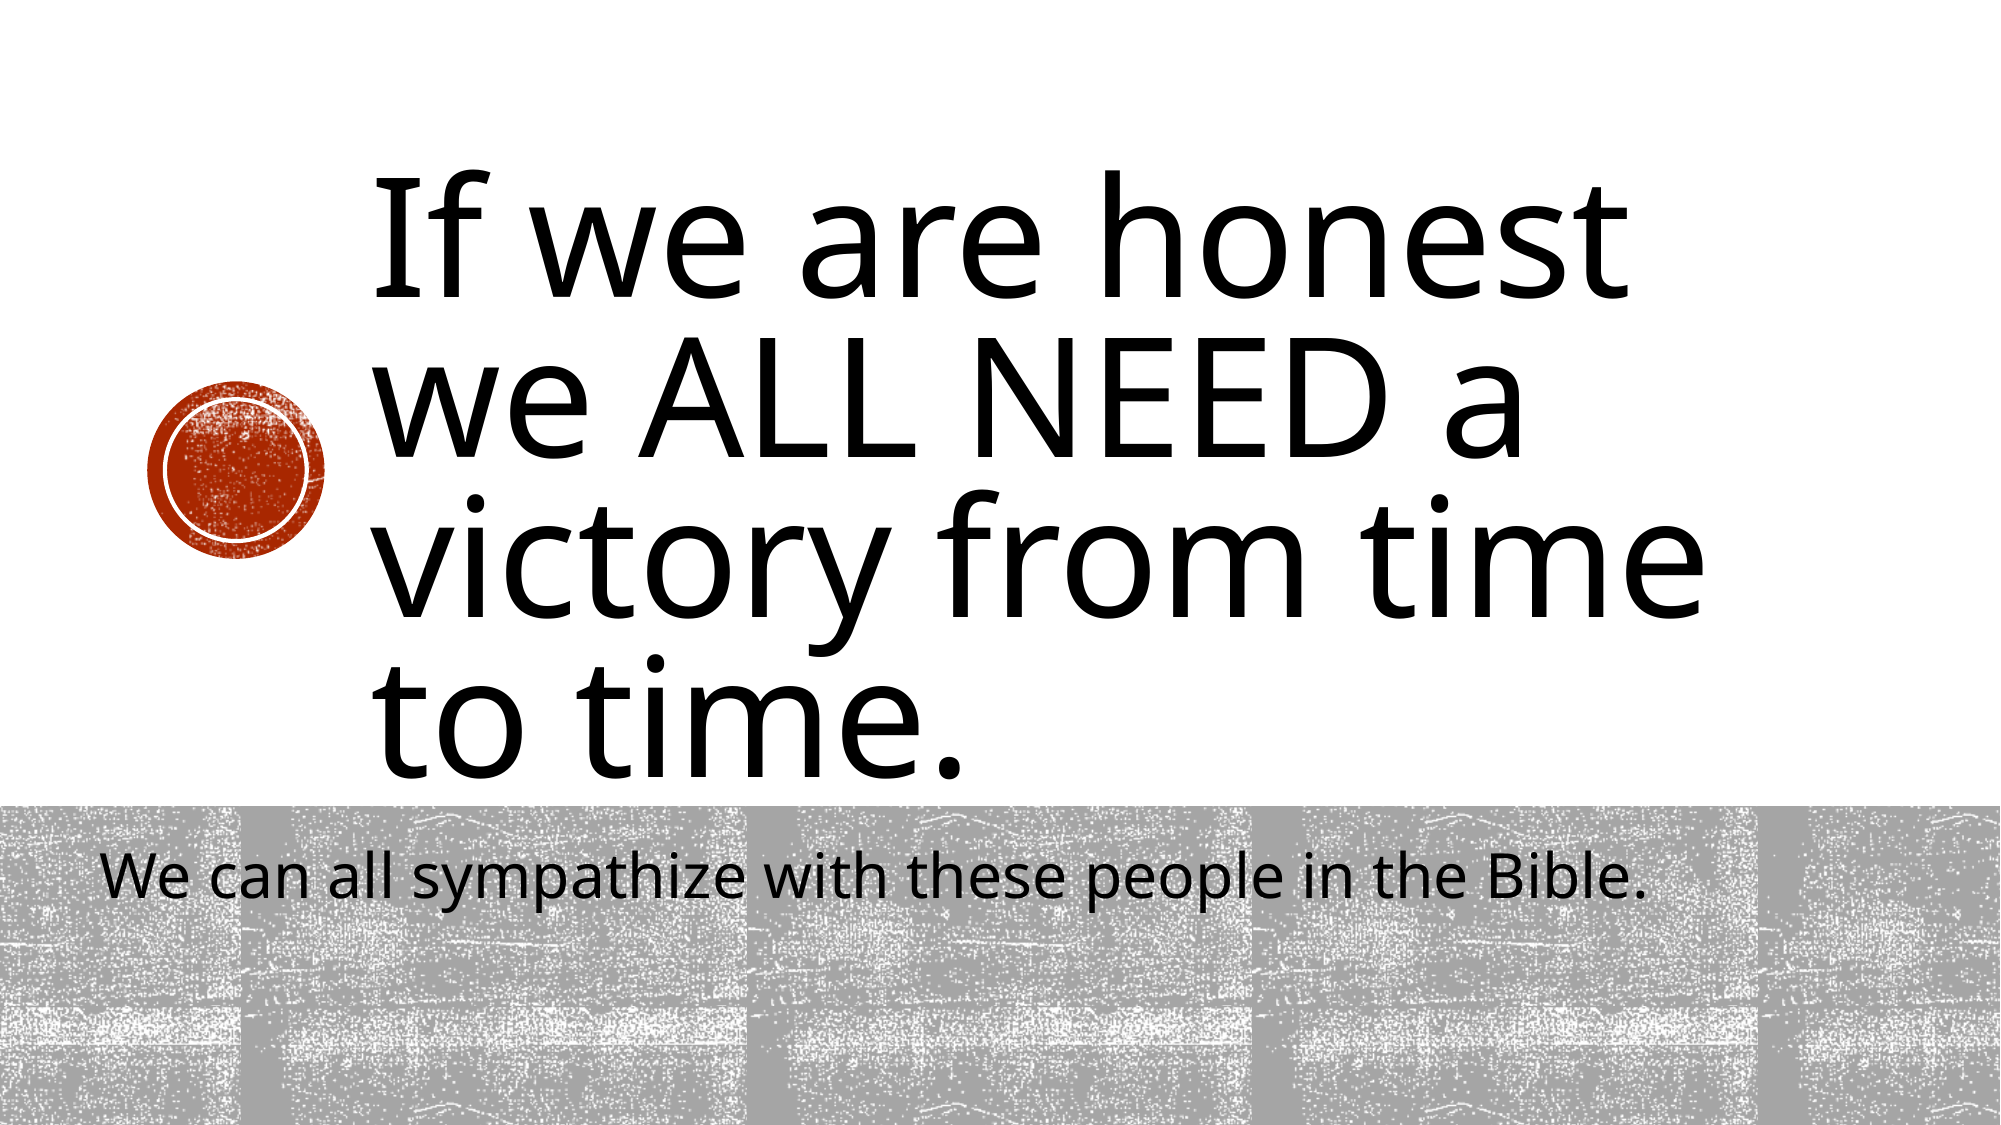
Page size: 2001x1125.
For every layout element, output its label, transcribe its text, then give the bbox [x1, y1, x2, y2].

list We can all sympathize with these people in the Bible. [84, 837, 1864, 1012]
title If we are honest we ALL NEED a victory from time to time. [355, 201, 1878, 779]
picture [147, 381, 325, 559]
